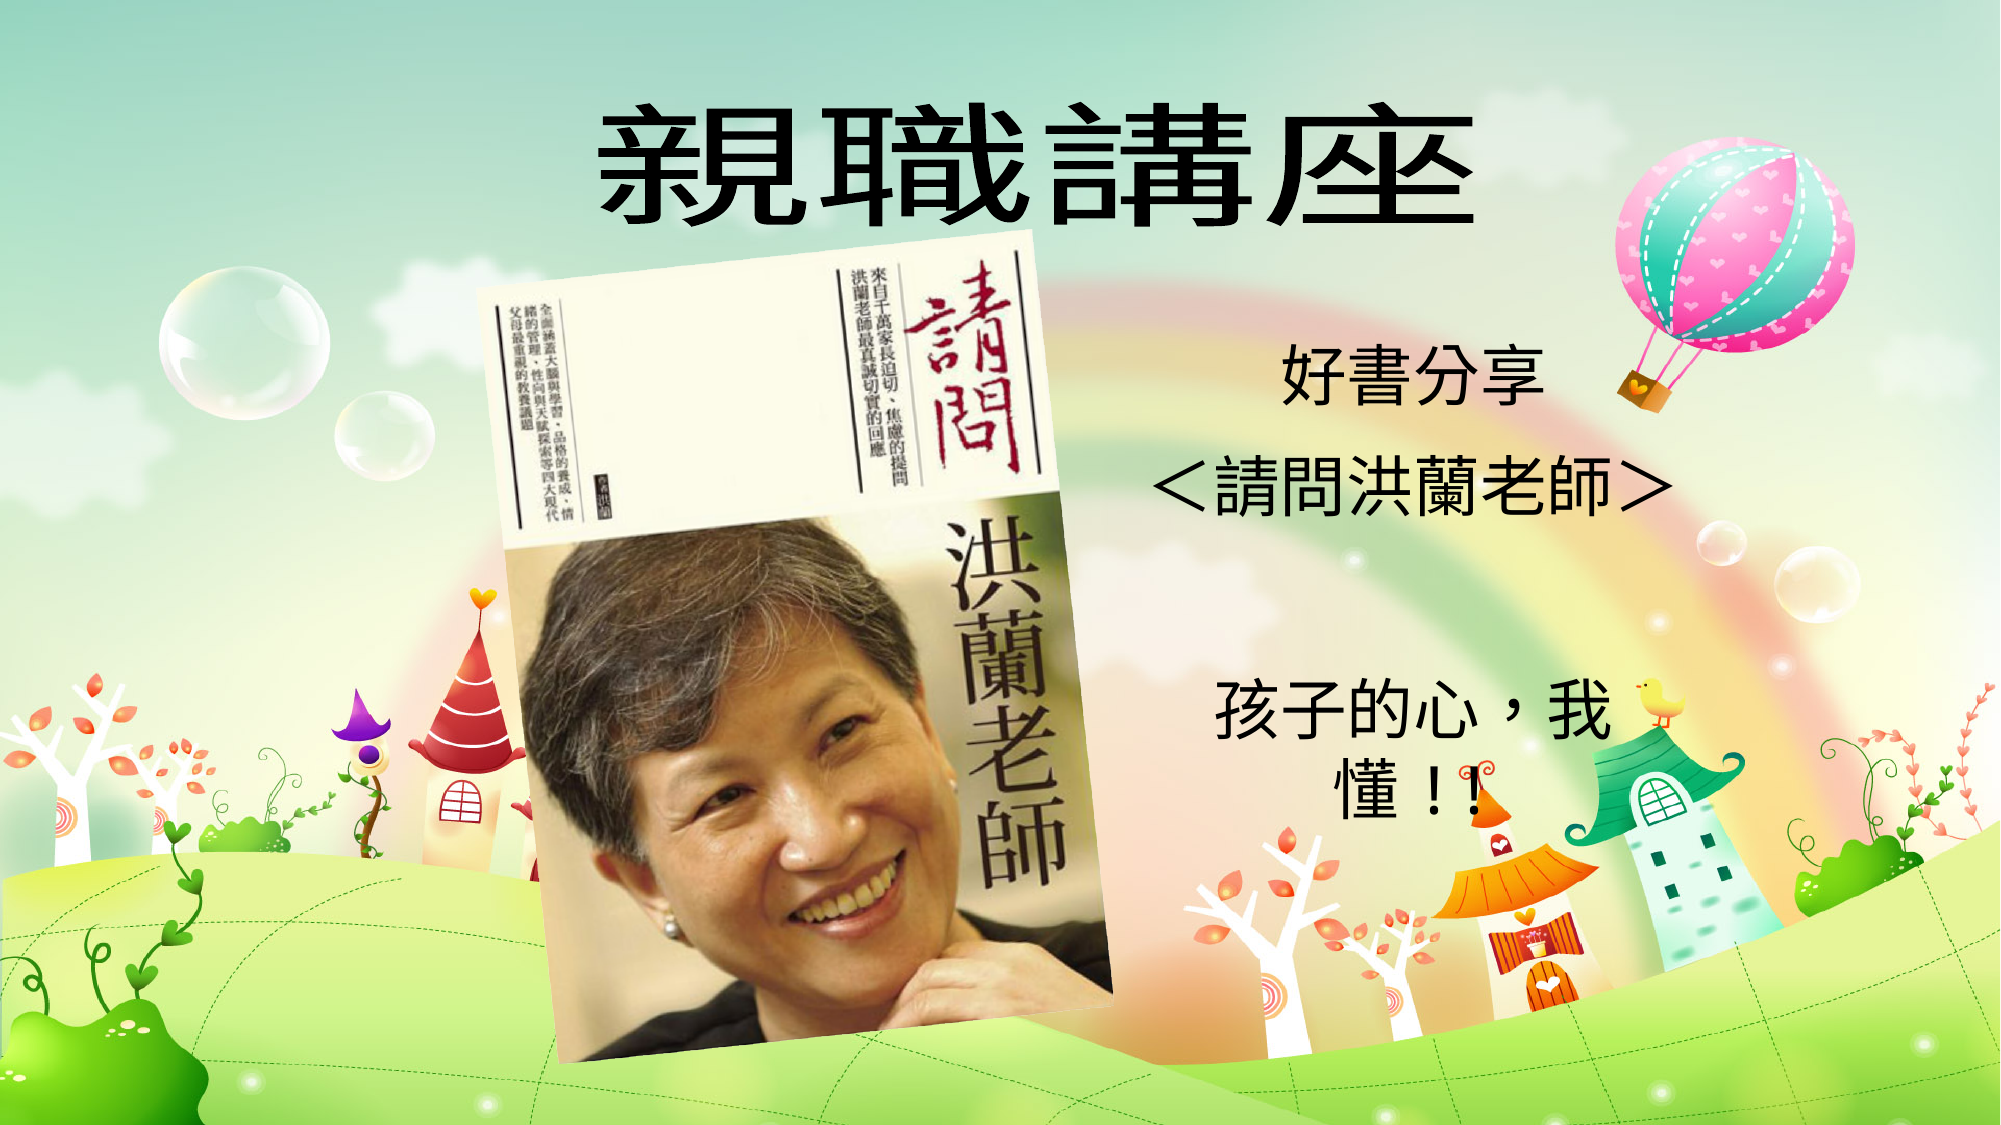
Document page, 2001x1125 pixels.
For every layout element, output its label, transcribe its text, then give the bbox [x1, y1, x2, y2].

picture [0, 0, 2001, 1125]
text_box 好書分享 ＜請問洪蘭老師＞ 孩子的心，我懂!! [1118, 326, 1709, 836]
